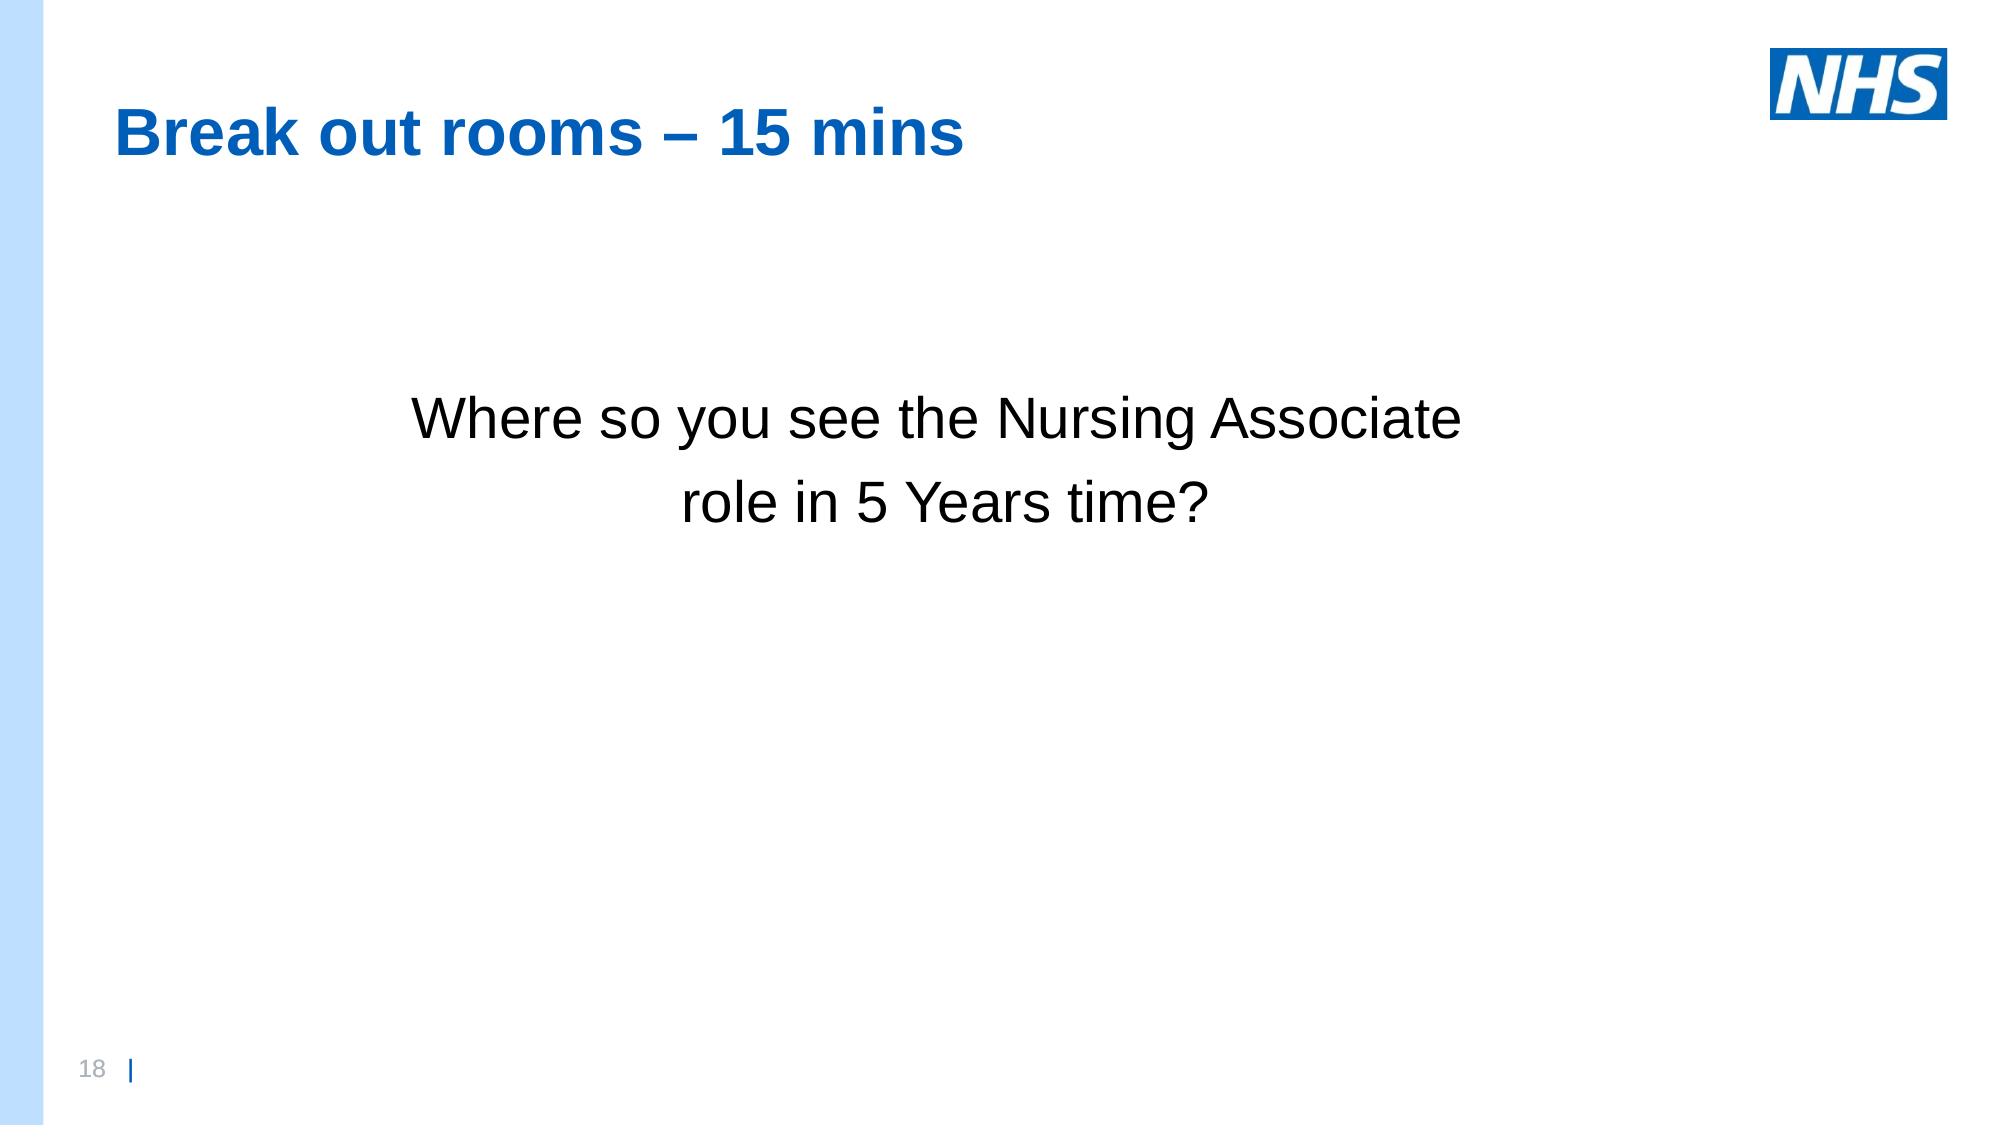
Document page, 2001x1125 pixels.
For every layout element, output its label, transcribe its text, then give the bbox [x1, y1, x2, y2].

title Break out rooms – 15 mins [99, 90, 1537, 191]
picture [1770, 48, 1948, 120]
list Where so you see the Nursing Associate role in 5 Years time? [99, 380, 1793, 1061]
